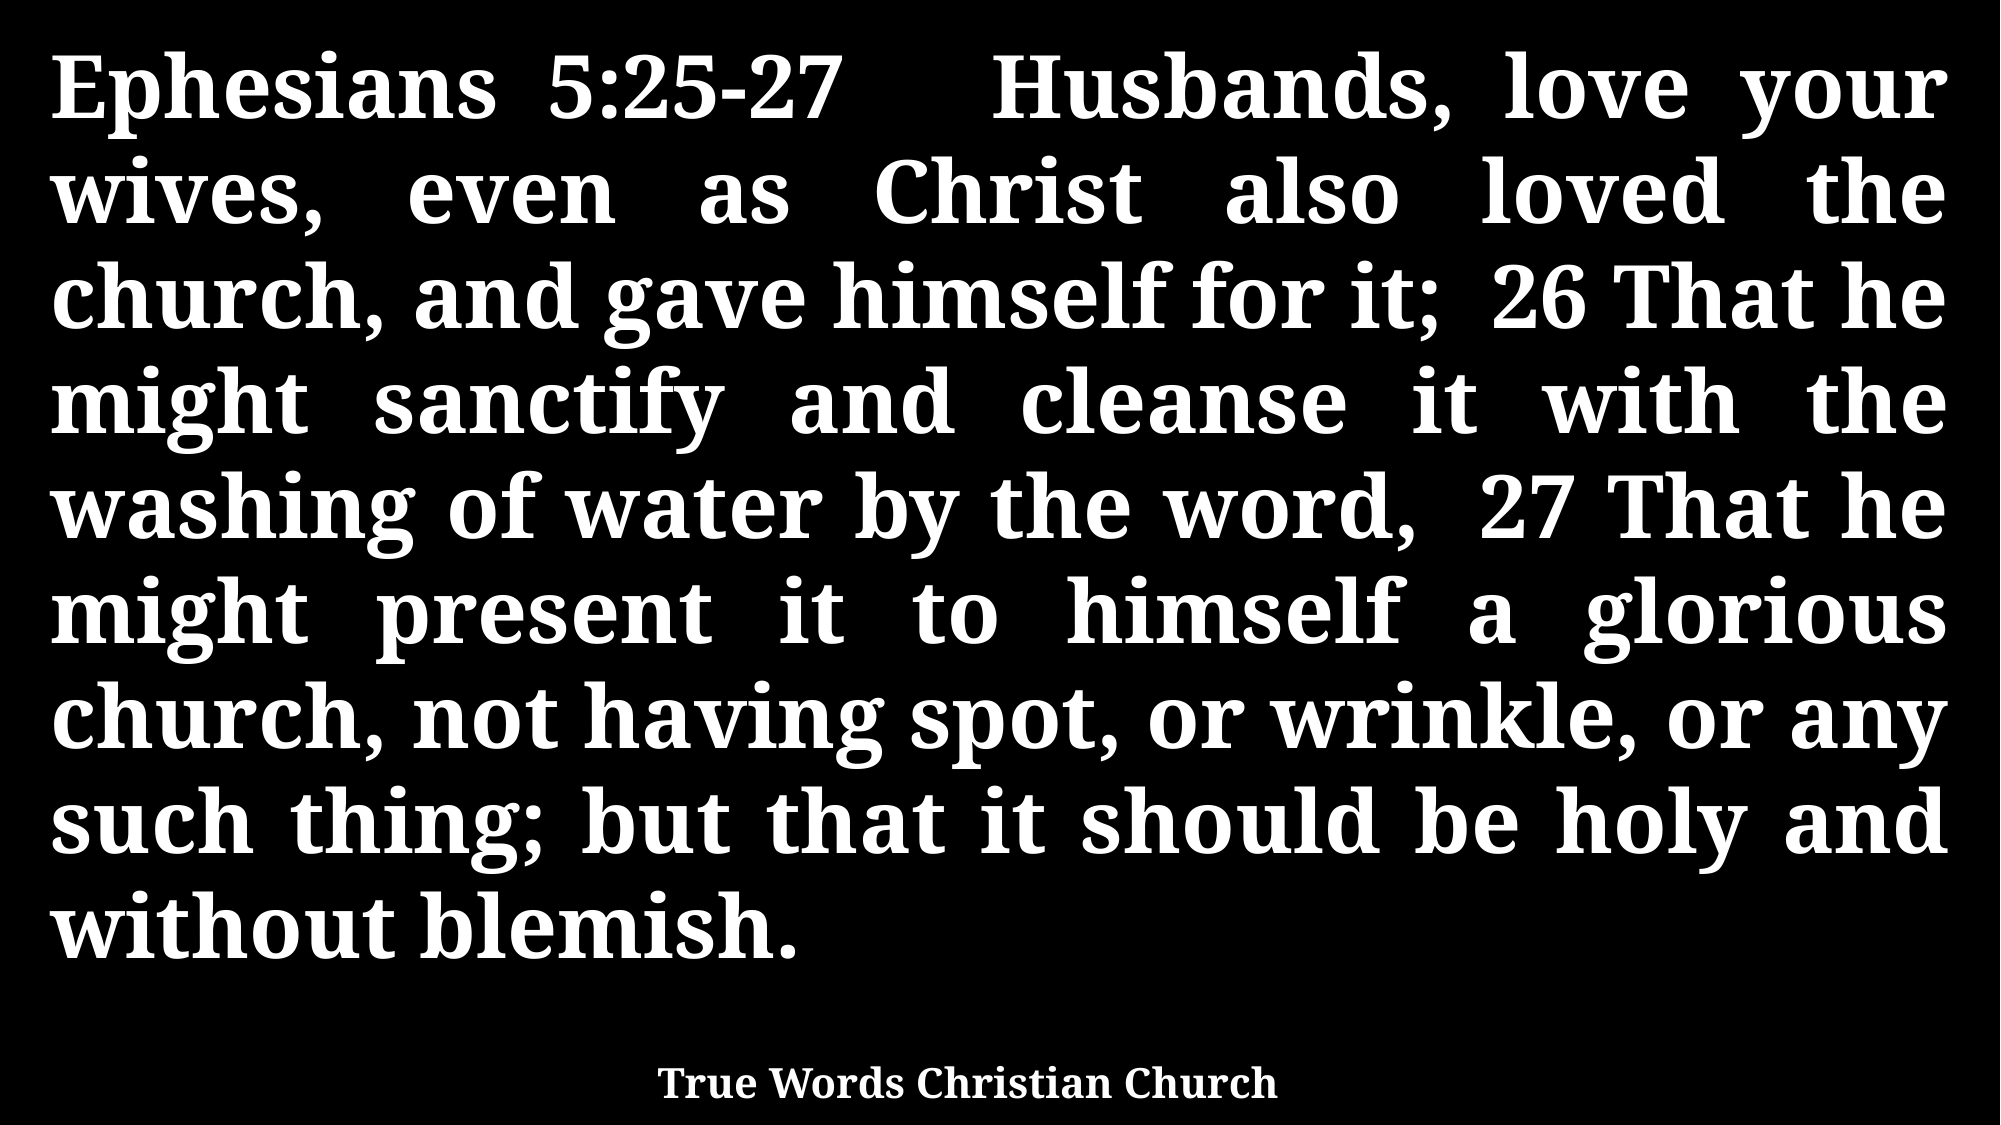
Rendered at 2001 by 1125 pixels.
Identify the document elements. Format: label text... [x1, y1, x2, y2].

text_box Ephesians 5:25-27 Husbands, love your wives, even as Christ also loved the church, and gave himself for it; 26 That he might sanctify and cleanse it with the washing of water by the word, 27 That he might present it to himself a glorious church, not having spot, or wrinkle, or any such thing; but that it should be holy and without blemish. [35, 24, 1965, 984]
text_box True Words Christian Church [642, 1049, 1294, 1114]
